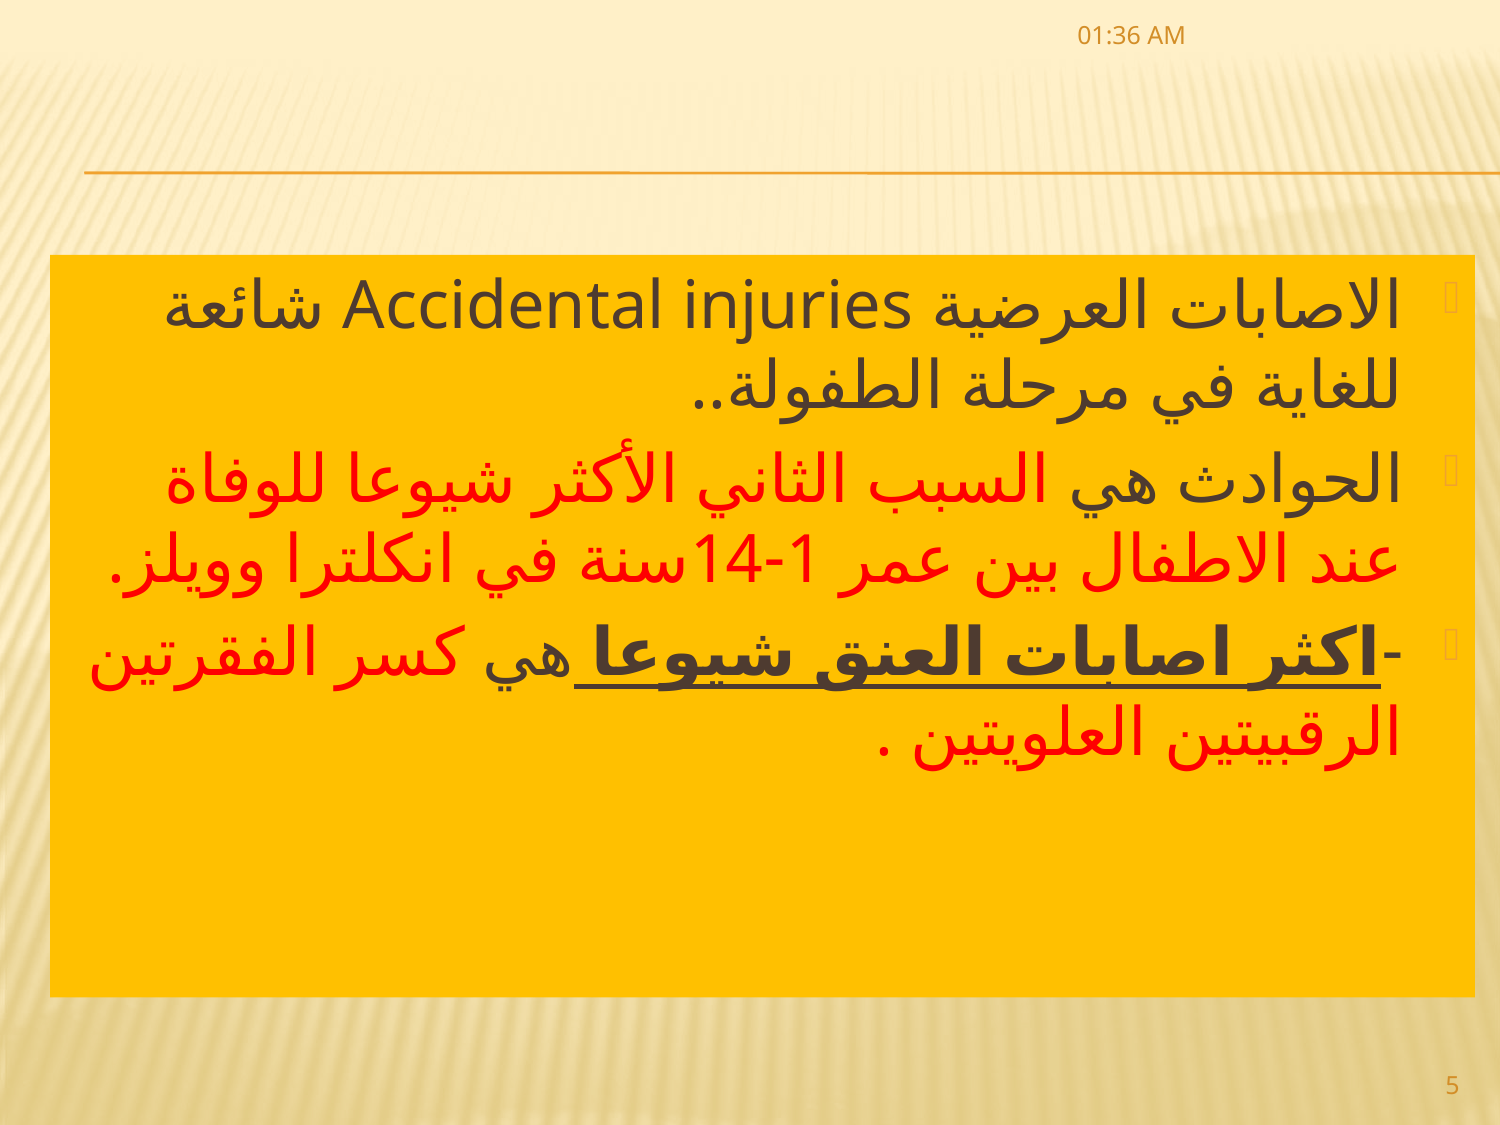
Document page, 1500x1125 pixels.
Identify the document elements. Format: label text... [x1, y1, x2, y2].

slide_number 5 [1350, 1061, 1475, 1103]
list الاصابات العرضية Accidental injuries شائعة للغاية في مرحلة الطفولة.. الحوادث هي السبب الثاني الأكثر شيوعا للوفاة عند الاطفال بين عمر 1-14سنة في انكلترا وويلز. -اكثر اصابات العنق شيوعا هي كسر الفقرتين الرقبيتين العلويتين . [50, 254, 1475, 998]
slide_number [1062, 12, 1475, 60]
